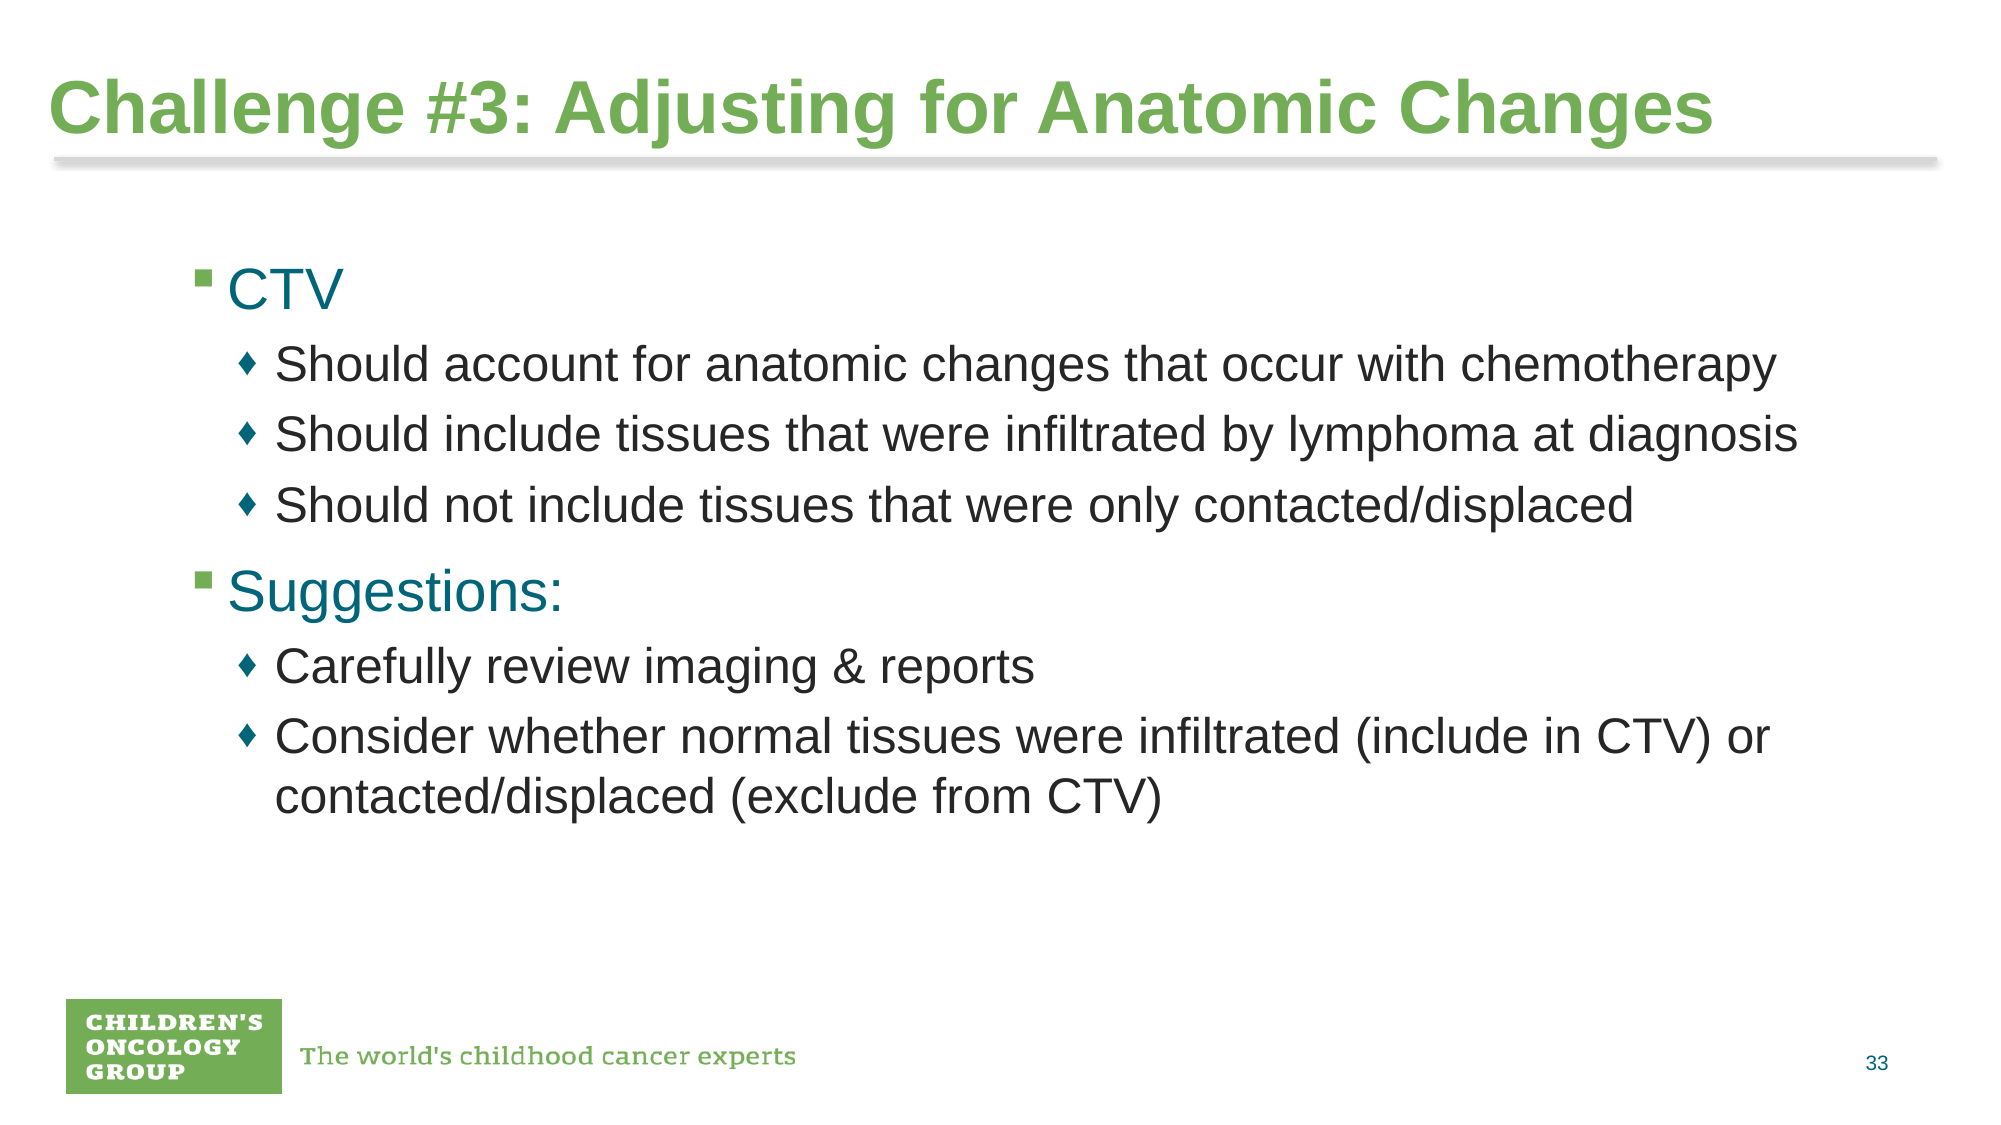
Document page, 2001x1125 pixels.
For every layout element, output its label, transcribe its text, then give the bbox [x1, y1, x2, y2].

picture [300, 1046, 795, 1069]
list CTV Should account for anatomic changes that occur with chemotherapy Should include tissues that were infiltrated by lymphoma at diagnosis Should not include tissues that were only contacted/displaced Suggestions: Carefully review imaging & reports Consider whether normal tissues were infiltrated (include in CTV) or contacted/displaced (exclude from CTV) [175, 243, 1844, 985]
picture [66, 999, 282, 1094]
title Challenge #3: Adjusting for Anatomic Changes [33, 60, 1909, 158]
